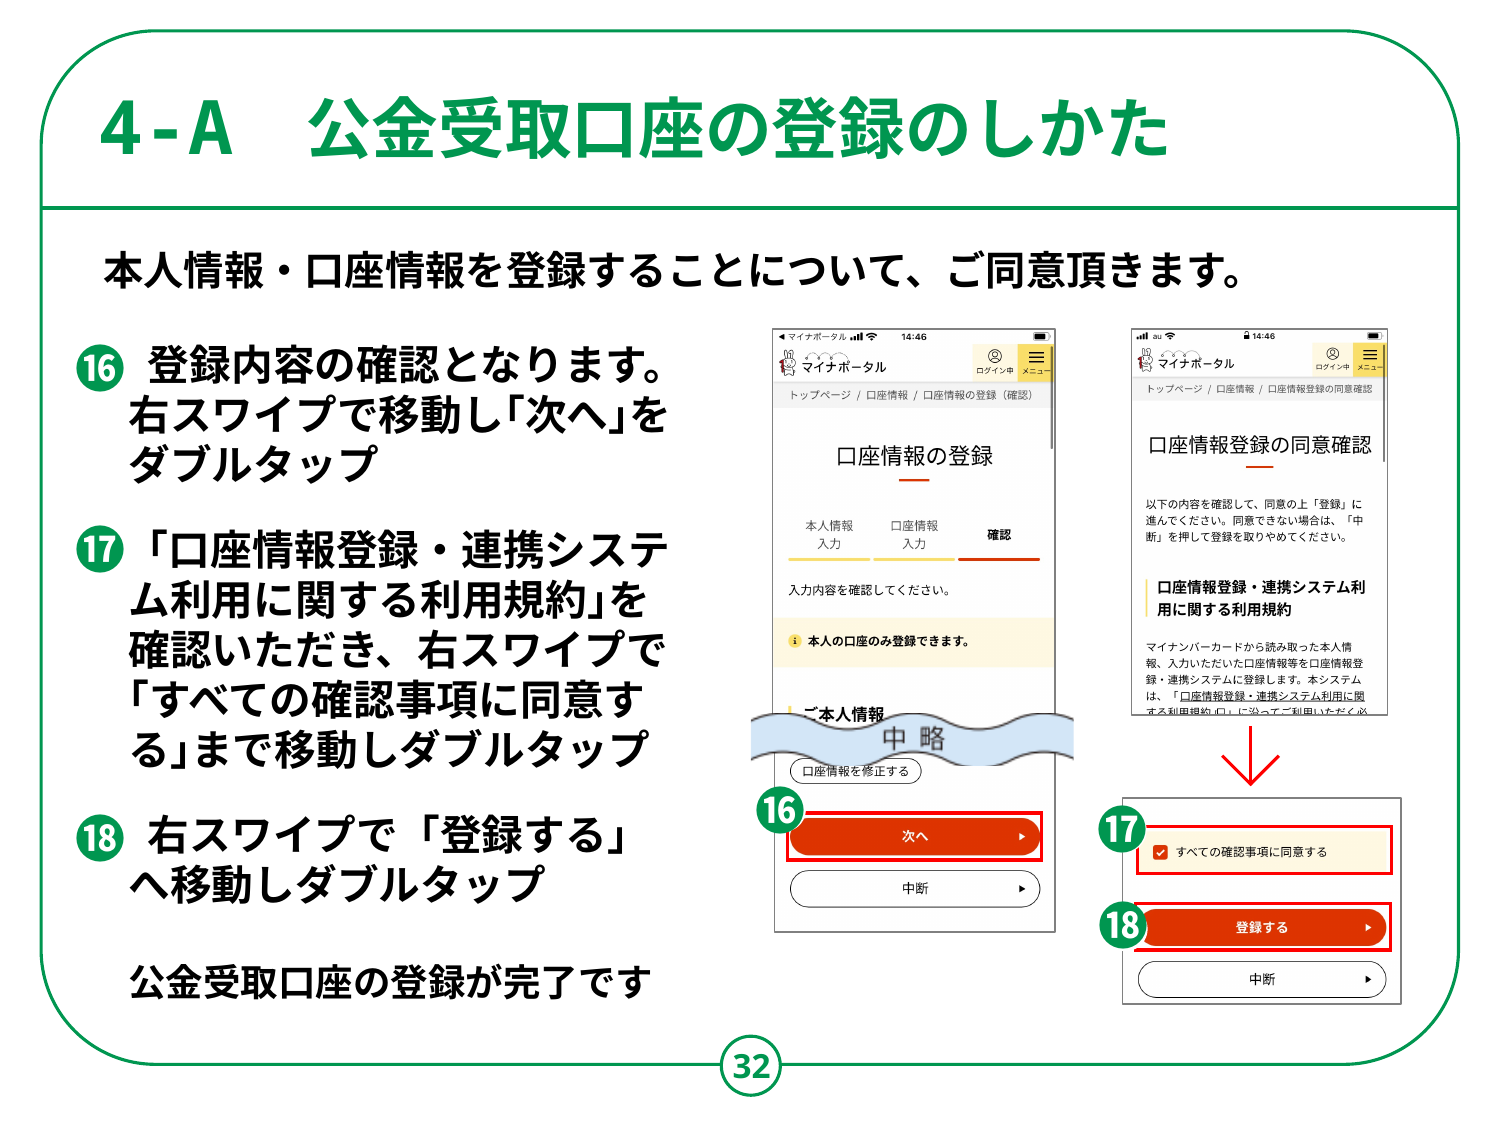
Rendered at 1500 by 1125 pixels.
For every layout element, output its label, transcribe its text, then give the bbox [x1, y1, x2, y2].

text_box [1082, 791, 1163, 868]
text_box ⓲ [60, 799, 141, 875]
picture [1132, 329, 1387, 715]
text_box 登録内容の確認となります。右スワイプで移動し｢次へ｣をダブルタップ ｢口座情報登録・連携システム利用に関する利用規約｣を確認いただき、右スワイプで｢すべての確認事項に同意する｣まで移動しダブルタップ 右スワイプで「登録する」へ移動しダブルタップ 公金受取口座の登録が完了です [113, 331, 705, 1012]
text_box 4-A [83, 90, 291, 179]
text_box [1082, 886, 1165, 963]
text_box ⓱ [60, 510, 141, 586]
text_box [740, 329, 1074, 932]
picture [1123, 798, 1401, 1004]
subtitle 本人情報・口座情報を登録することについて、ご同意頂きます。 [88, 243, 1447, 303]
title 公金受取口座の登録のしかた [289, 56, 1472, 175]
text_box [1220, 727, 1280, 784]
text_box ⓰ [60, 329, 141, 405]
